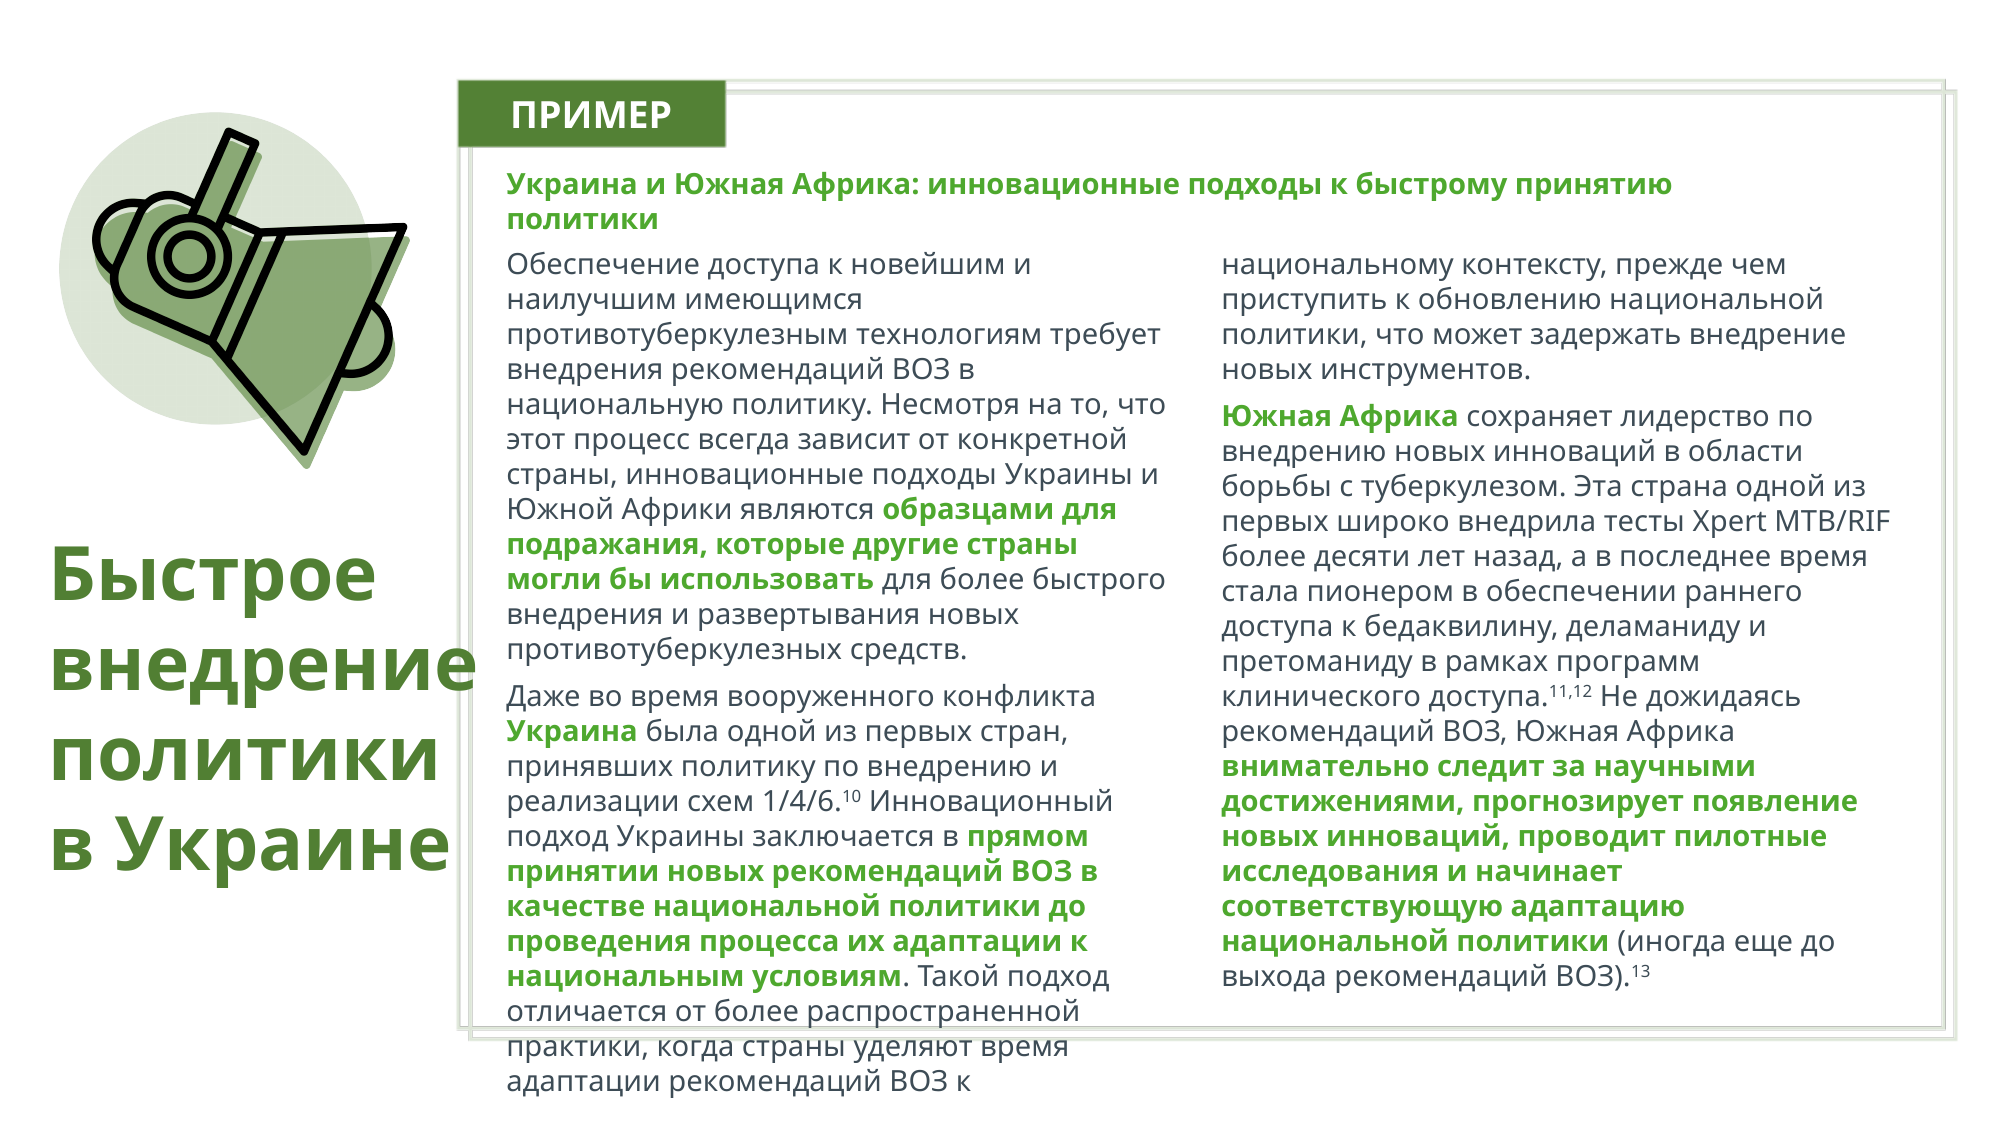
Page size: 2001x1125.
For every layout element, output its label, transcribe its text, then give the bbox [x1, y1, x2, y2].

picture [451, 56, 2000, 1069]
picture [58, 111, 411, 470]
text_box Быстрое внедрение политики в Украине [33, 517, 451, 893]
